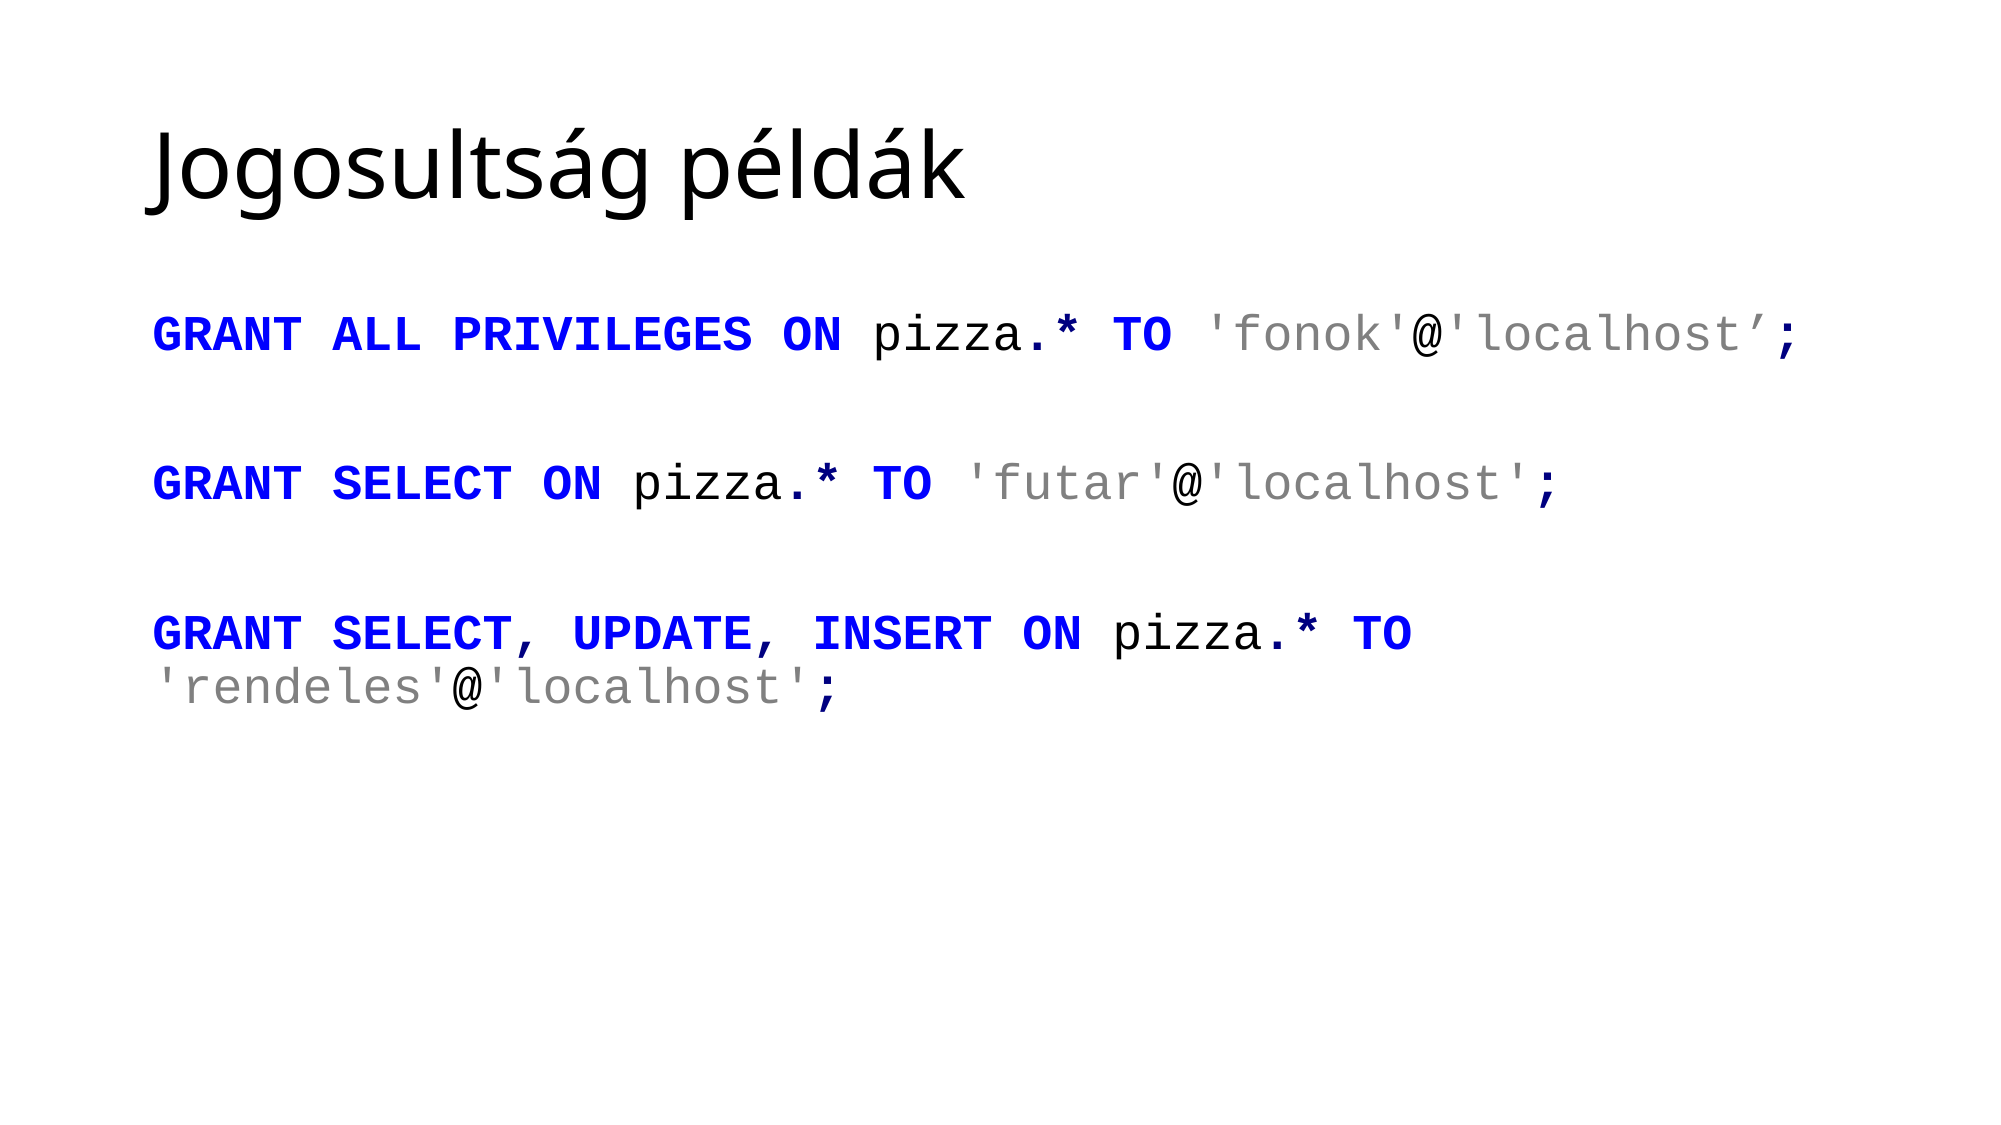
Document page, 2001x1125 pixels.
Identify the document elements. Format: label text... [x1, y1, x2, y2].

title Jogosultság példák [137, 59, 1863, 278]
list GRANT ALL PRIVILEGES ON pizza.* TO 'fonok'@'localhost’; GRANT SELECT ON pizza.* TO 'futar'@'localhost'; GRANT SELECT, UPDATE, INSERT ON pizza.* TO 'rendeles'@'localhost'; [137, 299, 1863, 1014]
